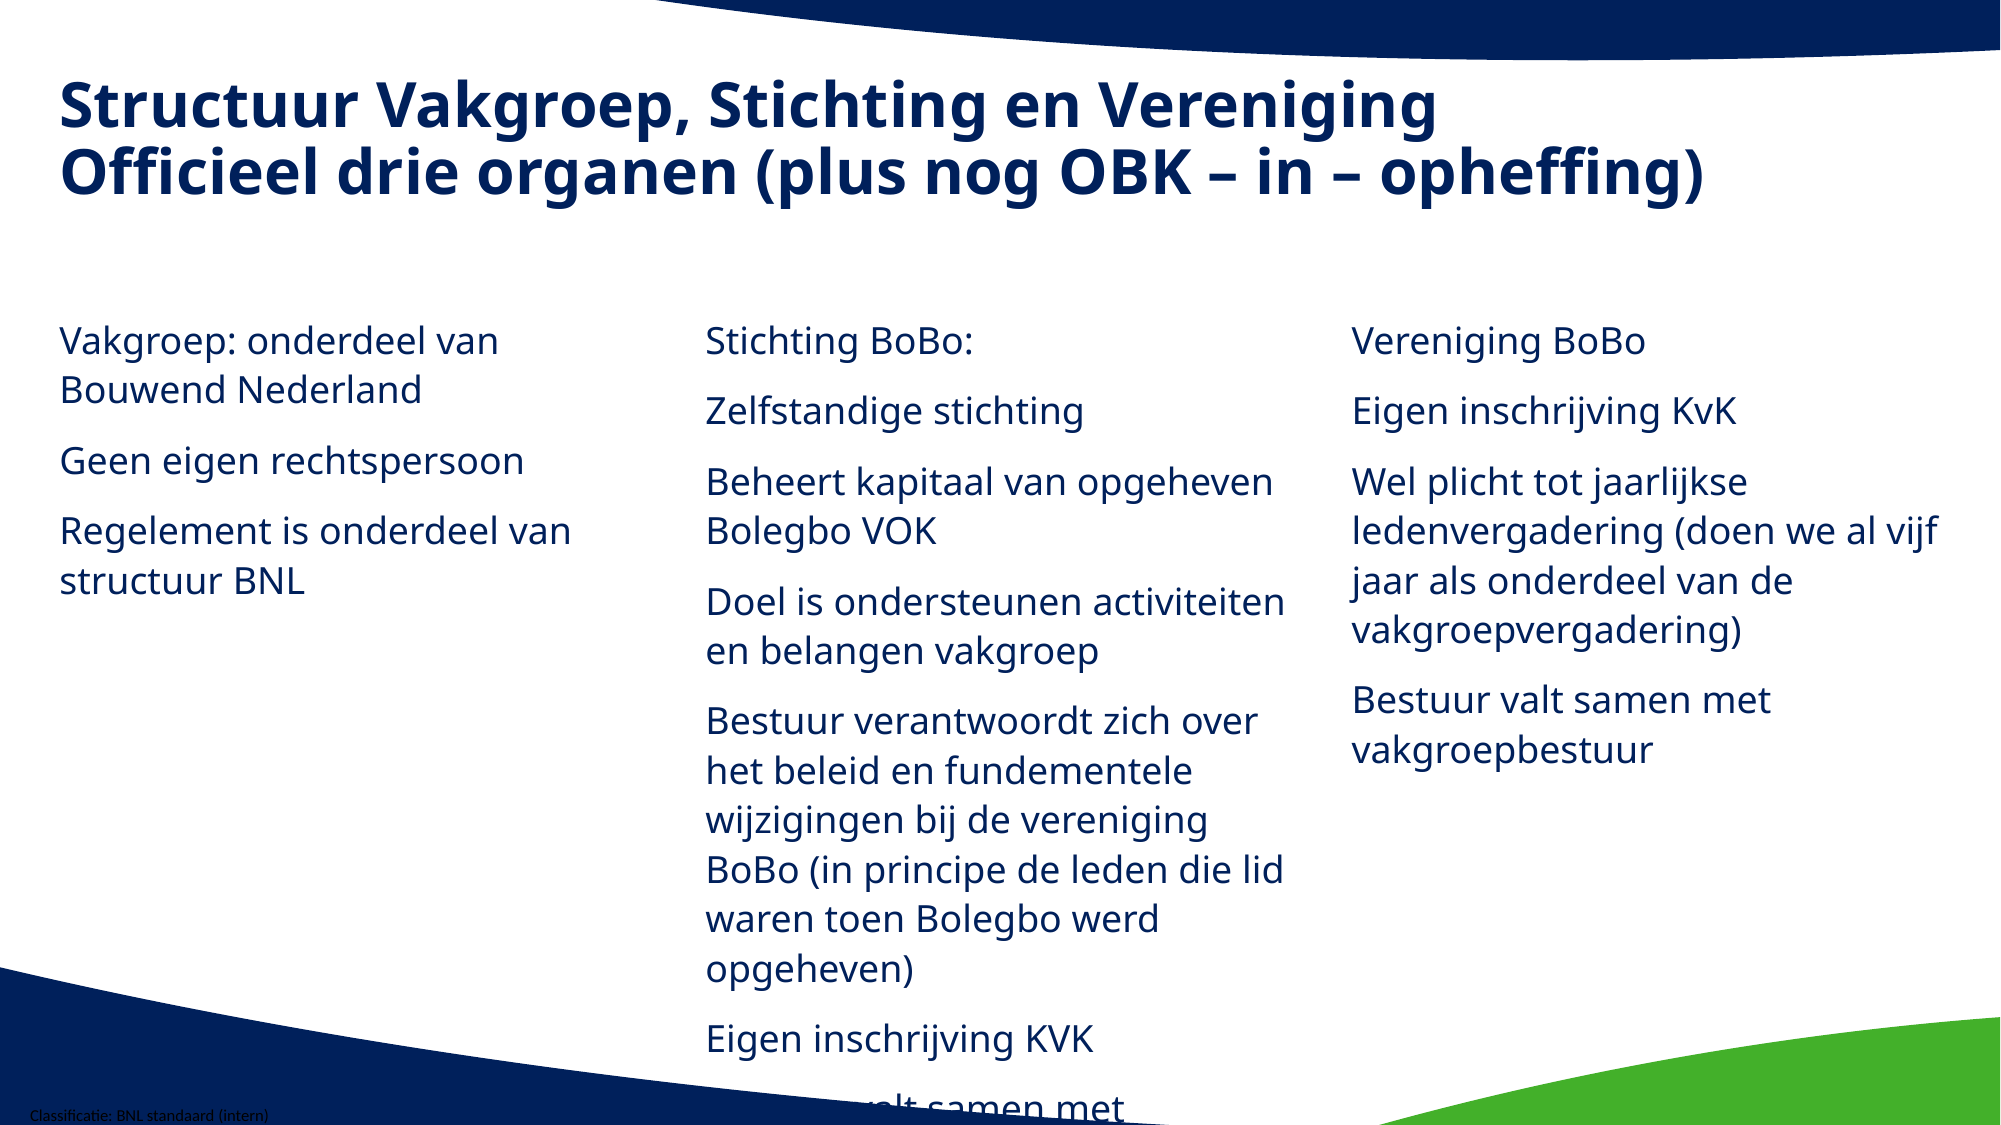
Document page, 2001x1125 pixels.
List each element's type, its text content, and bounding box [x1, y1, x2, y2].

list Vakgroep: onderdeel van Bouwend Nederland Geen eigen rechtspersoon Regelement is onderdeel van structuur BNL [46, 299, 662, 1014]
list Vereniging BoBo Eigen inschrijving KvK Wel plicht tot jaarlijkse ledenvergadering (doen we al vijf jaar als onderdeel van de vakgroepvergadering) Bestuur valt samen met vakgroepbestuur [1339, 299, 1954, 1014]
title Structuur Vakgroep, Stichting en Vereniging Officieel drie organen (plus nog OBK – in – opheffing) [46, 33, 1792, 221]
list Stichting BoBo: Zelfstandige stichting Beheert kapitaal van opgeheven Bolegbo VOK Doel is ondersteunen activiteiten en belangen vakgroep Bestuur verantwoordt zich over het beleid en fundementele wijzigingen bij de vereniging BoBo (in principe de leden die lid waren toen Bolegbo werd opgeheven) Eigen inschrijving KVK Bestuur valt samen met vakgroepbestuur [692, 299, 1308, 1014]
